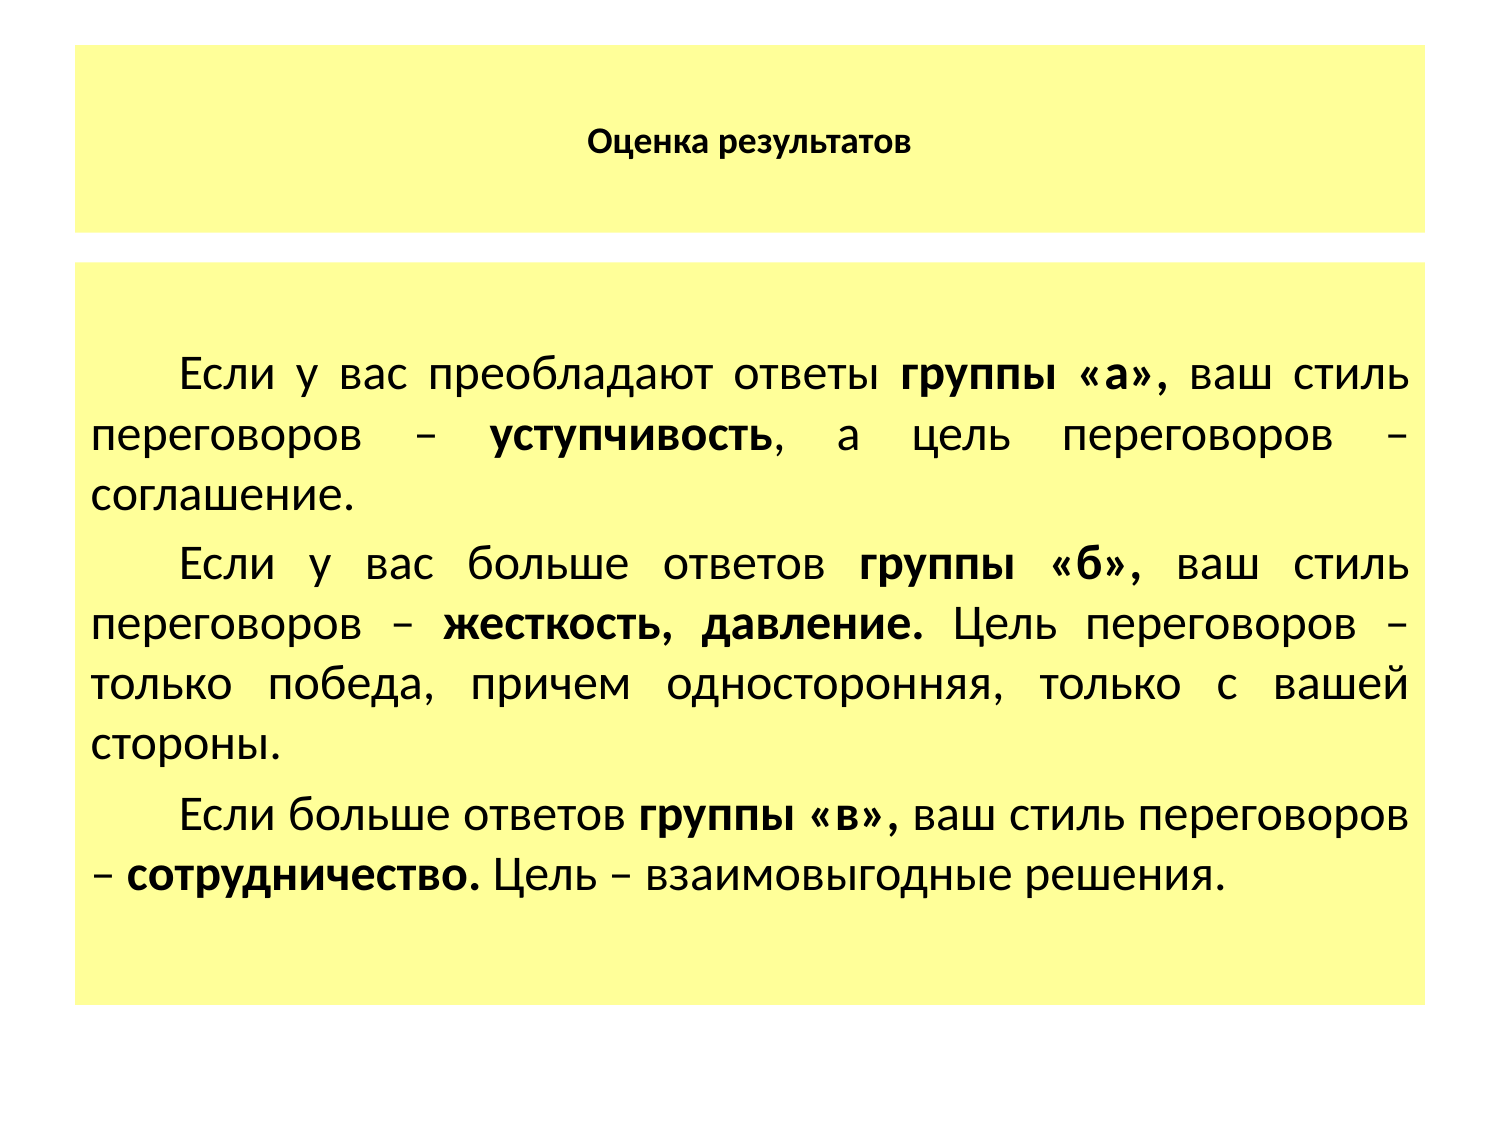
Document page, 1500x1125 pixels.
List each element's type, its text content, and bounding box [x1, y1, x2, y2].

list Если у вас преобладают ответы группы «а», ваш стиль переговоров – уступчивость, а цель переговоров – соглашение. Если у вас больше ответов группы «б», ваш стиль переговоров – жесткость, давление. Цель переговоров – только победа, причем односторонняя, только с вашей стороны. Если больше ответов группы «в», ваш стиль переговоров – сотрудничество. Цель – взаимовыгодные решения. [75, 262, 1425, 1005]
title Оценка результатов [75, 45, 1425, 233]
